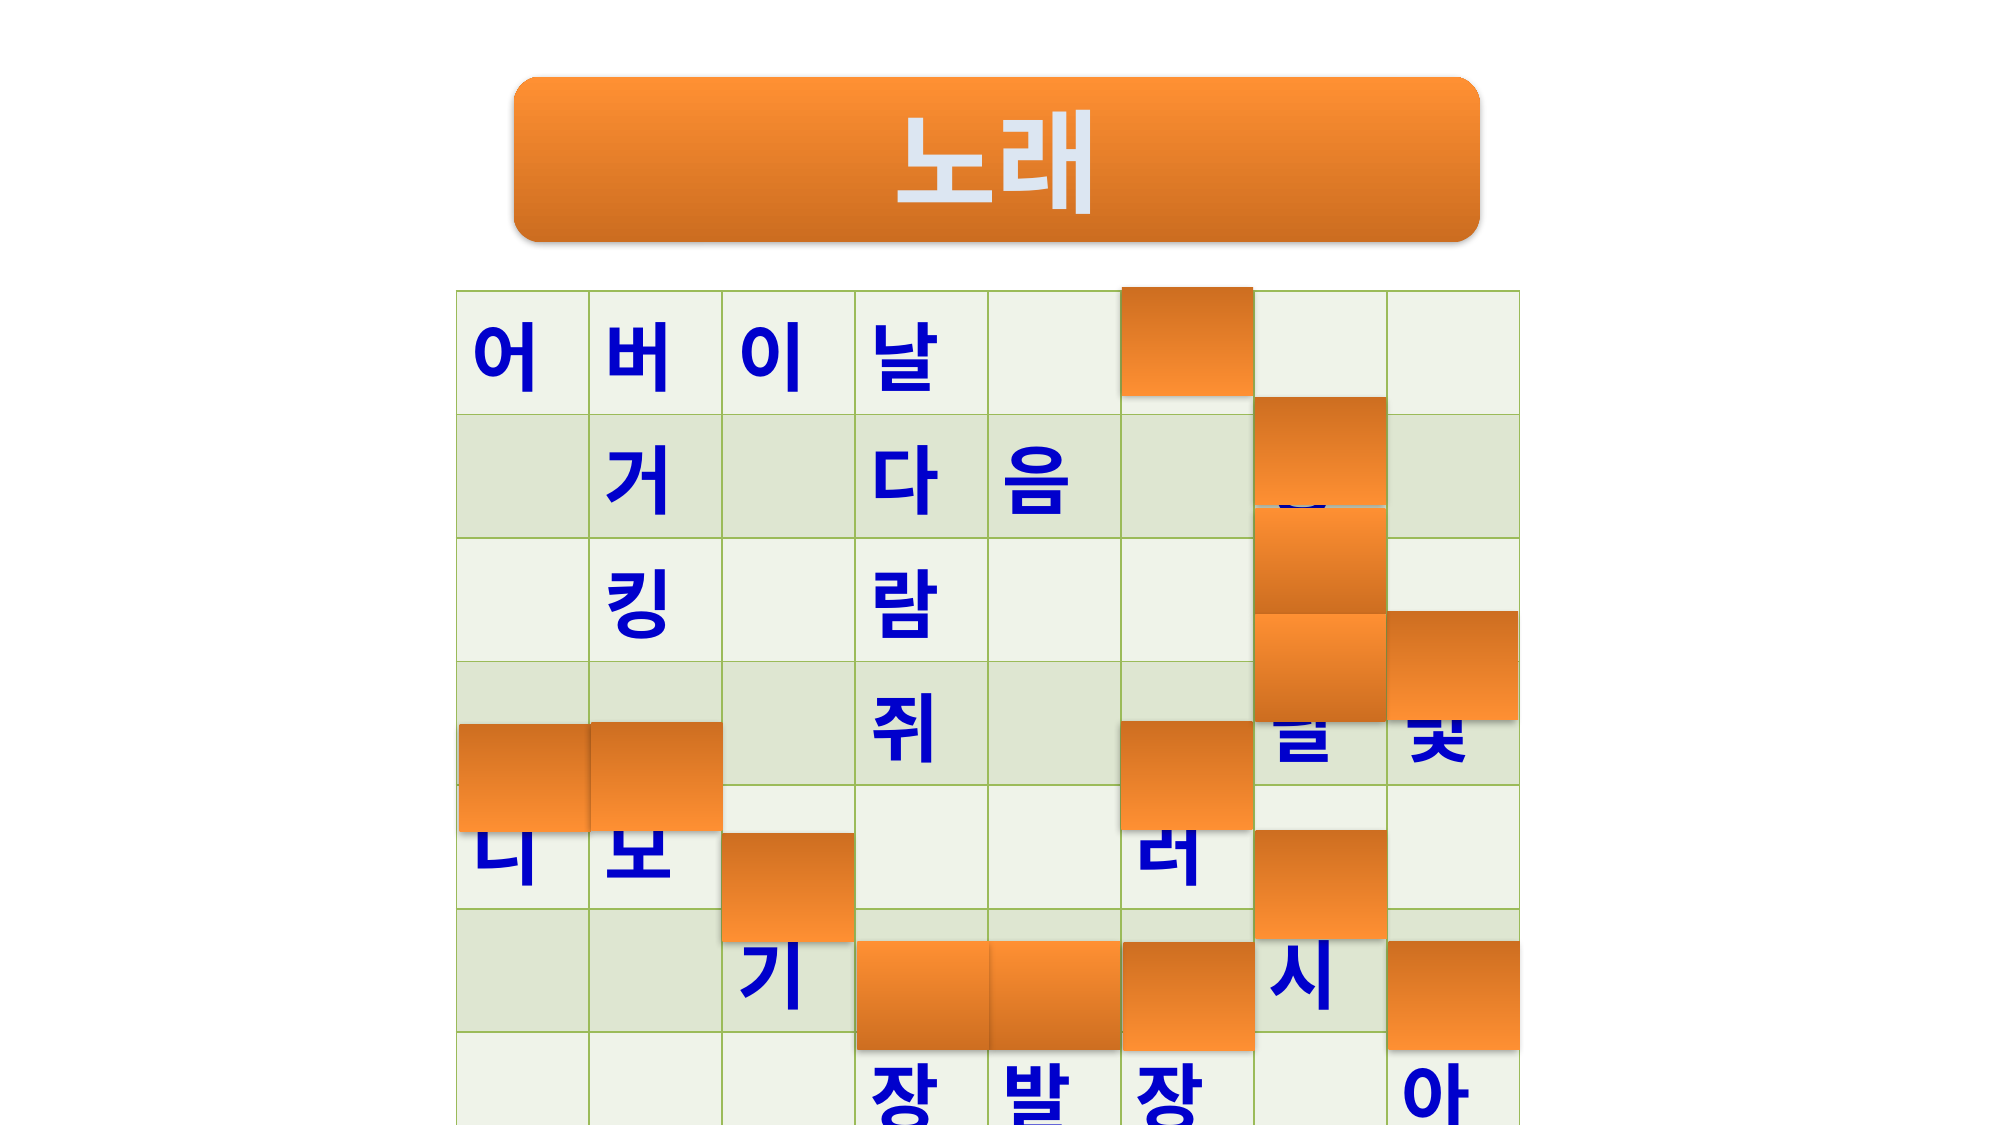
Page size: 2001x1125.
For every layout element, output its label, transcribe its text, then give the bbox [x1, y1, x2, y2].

table_cell [989, 910, 1120, 939]
table_cell [1122, 910, 1249, 941]
table_cell [989, 662, 1120, 784]
table_cell 니 [457, 839, 588, 908]
table_cell 쥐 [856, 662, 987, 784]
table_cell [1391, 910, 1519, 940]
text_box [1121, 287, 1254, 396]
table_cell 장 [856, 1057, 987, 1125]
table_cell 다 [856, 415, 987, 537]
table_cell 빛 [1388, 727, 1519, 784]
table_cell [858, 910, 987, 938]
table_cell [723, 662, 854, 784]
table_cell [723, 415, 854, 537]
text_box [1388, 941, 1520, 1050]
table_cell [989, 786, 1120, 908]
table_cell [1122, 539, 1249, 661]
table_cell [1255, 1033, 1386, 1125]
table_cell [723, 1033, 854, 1125]
text_box [722, 833, 854, 942]
table_header 이 [723, 292, 854, 414]
table_cell 발 [989, 1057, 1120, 1125]
table_cell 거 [590, 415, 721, 537]
table_cell [457, 1033, 588, 1125]
table_cell 시 [1260, 948, 1382, 1031]
table_cell [590, 910, 721, 1031]
table_cell [727, 786, 854, 833]
table_cell [457, 539, 588, 661]
table_cell [1388, 786, 1519, 908]
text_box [857, 941, 1121, 1050]
text_box [1255, 830, 1387, 939]
table_header [1258, 292, 1386, 396]
table_cell [1122, 662, 1249, 720]
table_cell [457, 662, 588, 725]
text_box [1254, 397, 1387, 505]
table_cell [1122, 415, 1250, 537]
table_cell 모 [590, 841, 716, 908]
table_header 날 [856, 292, 987, 414]
table_cell [723, 539, 854, 661]
table_cell [856, 786, 987, 908]
table_cell 달 [1257, 729, 1386, 784]
table_cell [1389, 415, 1519, 537]
table_cell [457, 910, 588, 1031]
text_box [1123, 942, 1255, 1051]
table_cell 기 [723, 949, 851, 1031]
table_header [989, 292, 1120, 414]
text_box 노래 [513, 76, 1480, 243]
table_cell 킹 [590, 539, 721, 661]
table_cell [590, 1033, 721, 1125]
table_cell [1257, 786, 1386, 829]
table_cell 러 [1122, 838, 1249, 908]
text_box [1389, 611, 1519, 720]
table_cell [590, 662, 721, 721]
text_box [459, 724, 587, 832]
table_header 어 [457, 292, 588, 414]
table_header 악 [1122, 403, 1249, 414]
text_box [1121, 721, 1253, 830]
table_cell 장 [1122, 1058, 1253, 1125]
table_cell 아 [1388, 1058, 1519, 1125]
table_cell [1389, 539, 1519, 611]
table_header [1388, 292, 1519, 414]
table_cell [989, 539, 1120, 661]
table_cell 람 [856, 539, 987, 661]
table_cell 음 [989, 415, 1120, 537]
text_box [591, 722, 723, 831]
table_cell [457, 415, 588, 537]
table_header 버 [590, 292, 721, 414]
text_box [1213, 549, 1428, 681]
